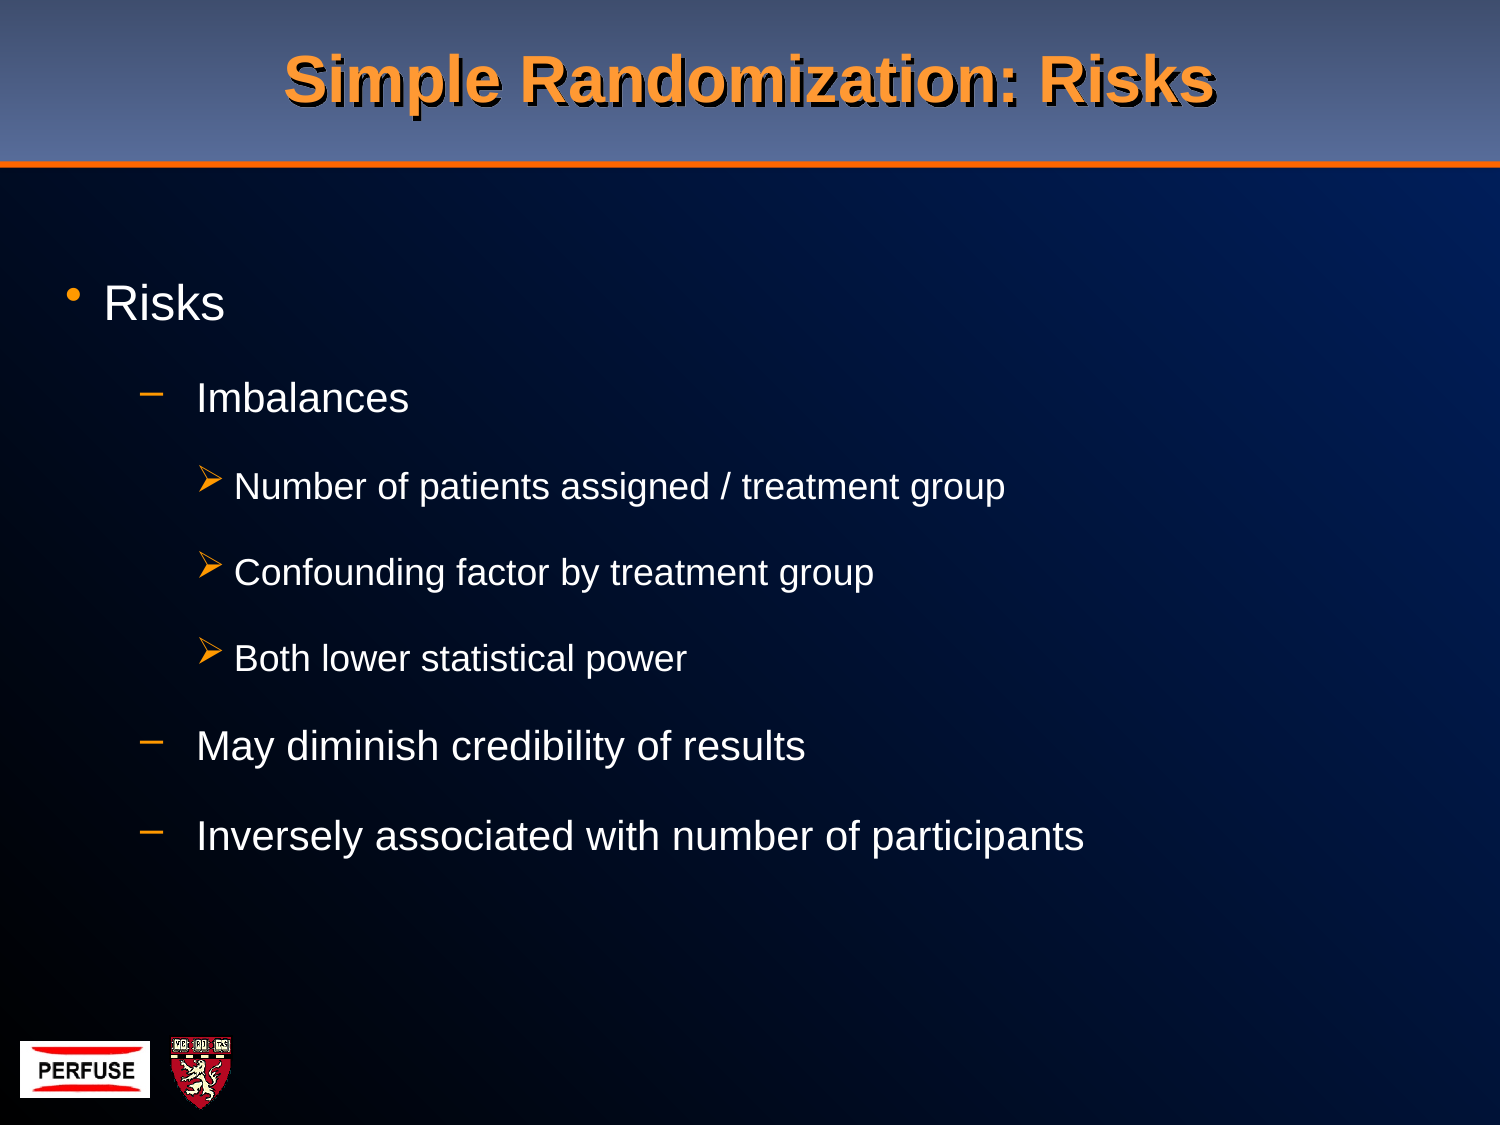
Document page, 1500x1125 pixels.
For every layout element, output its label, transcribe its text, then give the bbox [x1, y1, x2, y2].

picture [20, 1041, 150, 1098]
list Risks Imbalances Number of patients assigned / treatment group Confounding factor by treatment group Both lower statistical power May diminish credibility of results Inversely associated with number of participants [49, 274, 1451, 963]
picture [168, 1034, 234, 1110]
title Simple Randomization: Risks [0, 0, 1500, 164]
